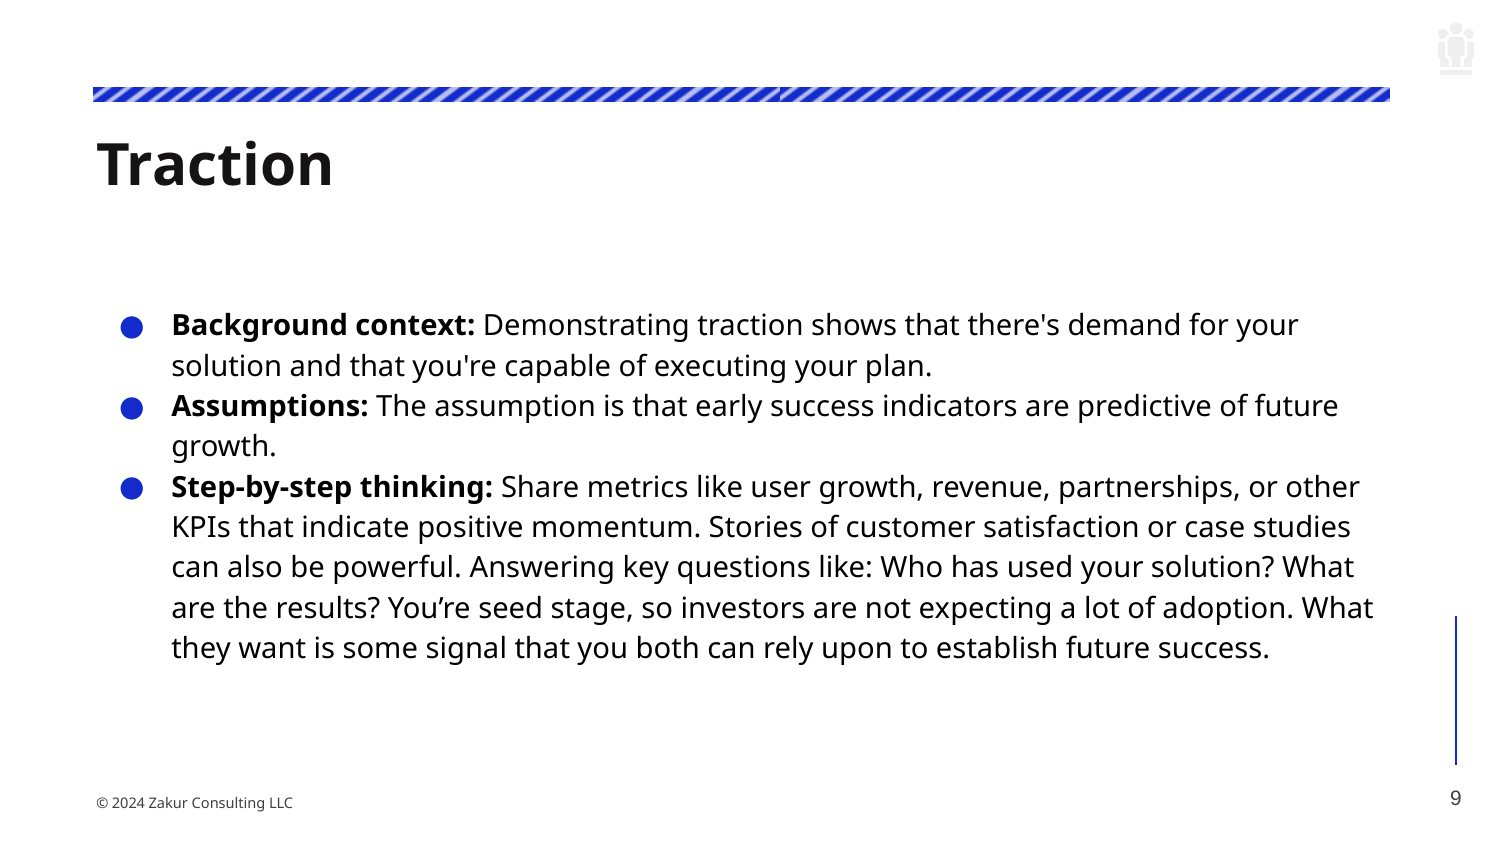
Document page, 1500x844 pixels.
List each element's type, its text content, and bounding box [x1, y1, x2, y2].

list Background context: Demonstrating traction shows that there's demand for your solution and that you're capable of executing your plan. Assumptions: The assumption is that early success indicators are predictive of future growth. Step-by-step thinking: Share metrics like user growth, revenue, partnerships, or other KPIs that indicate positive momentum. Stories of customer satisfaction or case studies can also be powerful. Answering key questions like: Who has used your solution? What are the results? You’re seed stage, so investors are not expecting a lot of adoption. What they want is some signal that you both can rely upon to establish future success. [81, 286, 1390, 744]
title Traction [81, 112, 1390, 274]
slide_number ‹#› [1415, 764, 1497, 830]
picture [93, 87, 1390, 102]
